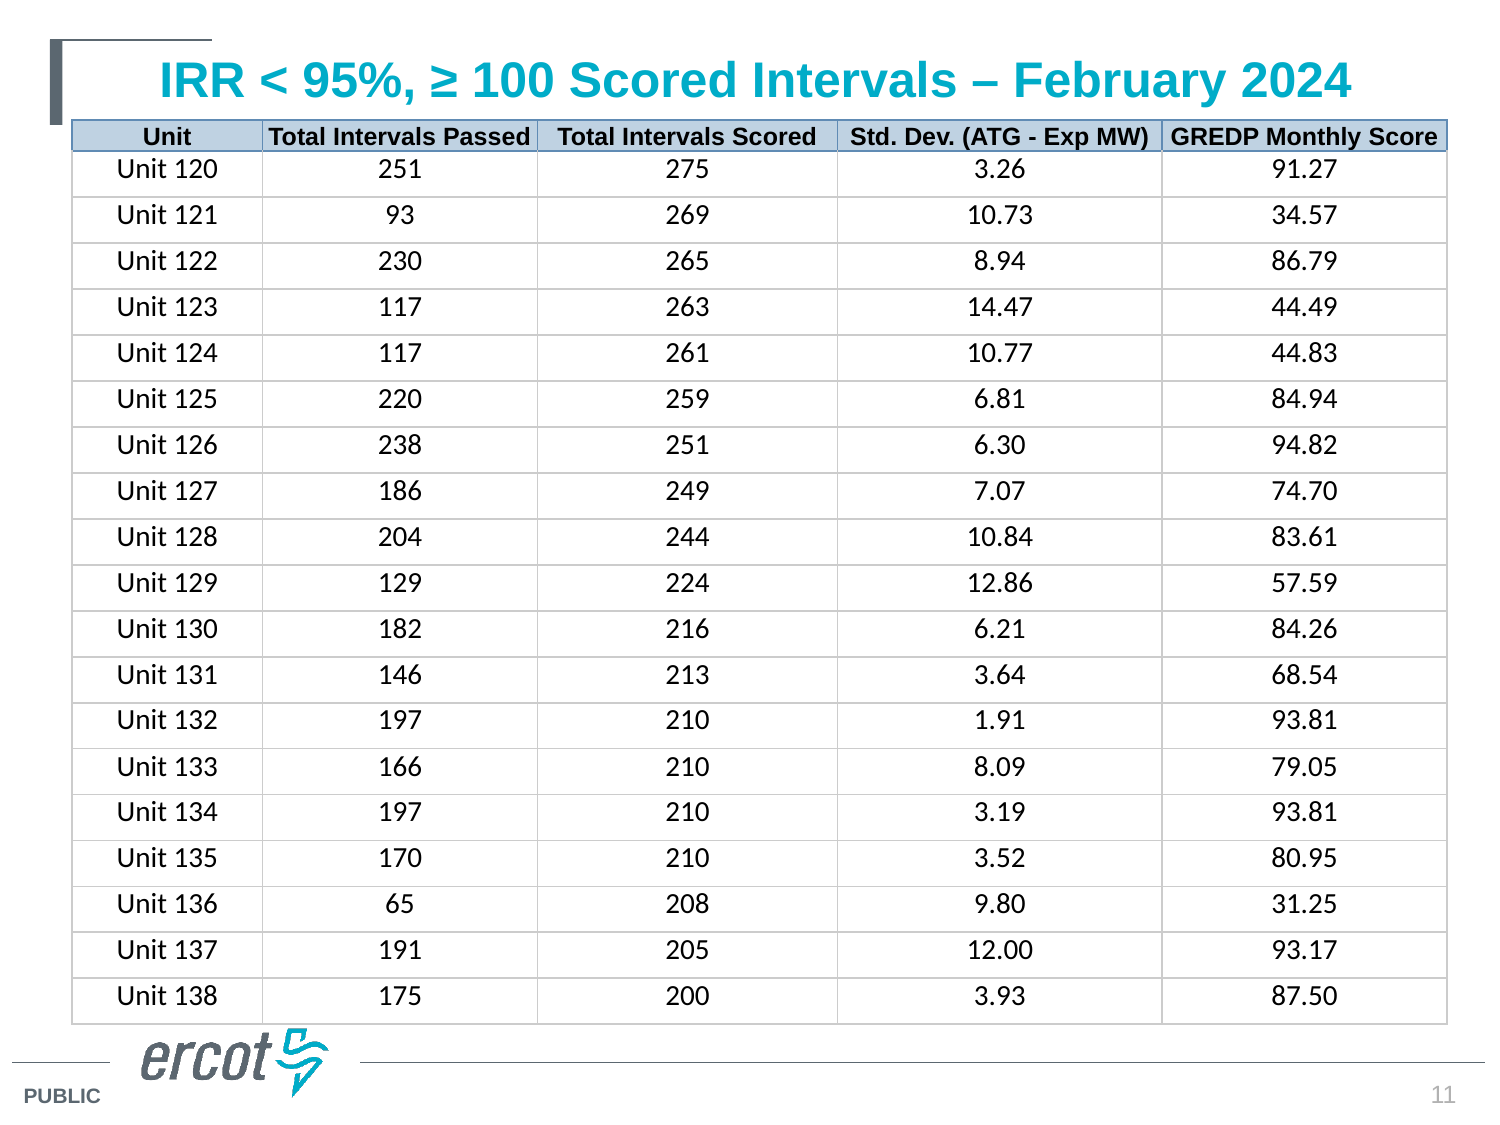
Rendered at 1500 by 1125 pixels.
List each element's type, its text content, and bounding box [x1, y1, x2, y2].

table_cell 87.50 [1163, 979, 1446, 1023]
table_cell 224 [538, 566, 837, 610]
table_cell 57.59 [1163, 566, 1446, 610]
table_cell 263 [538, 290, 837, 334]
table_cell Unit 128 [73, 520, 262, 564]
table_cell 34.57 [1163, 198, 1446, 242]
table_cell 14.47 [838, 290, 1161, 334]
table_cell 175 [263, 979, 537, 1023]
table_cell 93.81 [1163, 704, 1446, 748]
table_cell 191 [263, 933, 537, 977]
table_cell 10.84 [838, 520, 1161, 564]
table_cell 210 [538, 749, 837, 794]
table_cell 146 [263, 658, 537, 702]
table_cell Unit 133 [73, 749, 262, 794]
table_cell 275 [538, 152, 837, 196]
table_cell 8.94 [838, 244, 1161, 288]
table_cell 6.30 [838, 428, 1161, 472]
table_header Total Intervals Scored [538, 121, 837, 150]
table_cell 93.81 [1163, 795, 1446, 840]
table_cell Unit 136 [73, 887, 262, 931]
table_cell 197 [263, 795, 537, 840]
table_cell 261 [538, 336, 837, 380]
table_cell 84.94 [1163, 382, 1446, 426]
table_cell 8.09 [838, 749, 1161, 794]
table_cell Unit 131 [73, 658, 262, 702]
table_cell 6.21 [838, 612, 1161, 656]
table_cell 251 [263, 152, 537, 196]
table_cell Unit 122 [73, 244, 262, 288]
table_cell 12.86 [838, 566, 1161, 610]
table_cell 80.95 [1163, 841, 1446, 886]
table_cell 3.52 [838, 841, 1161, 886]
table_cell 93 [263, 198, 537, 242]
table_cell 182 [263, 612, 537, 656]
table_cell Unit 130 [73, 612, 262, 656]
table_cell Unit 137 [73, 933, 262, 977]
table_cell Unit 129 [73, 566, 262, 610]
table_cell 9.80 [838, 887, 1161, 931]
table_cell 44.49 [1163, 290, 1446, 334]
table_cell 10.73 [838, 198, 1161, 242]
table_cell 3.93 [838, 979, 1161, 1023]
table_cell Unit 132 [73, 704, 262, 748]
table_header Total Intervals Passed [263, 121, 537, 150]
table_cell Unit 124 [73, 336, 262, 380]
table_cell 91.27 [1163, 152, 1446, 196]
table_cell 210 [538, 704, 837, 748]
table_cell 3.26 [838, 152, 1161, 196]
table_cell 31.25 [1163, 887, 1446, 931]
table_cell Unit 127 [73, 474, 262, 518]
table_cell 186 [263, 474, 537, 518]
table_cell 259 [538, 382, 837, 426]
table_cell 12.00 [838, 933, 1161, 977]
table_cell 204 [263, 520, 537, 564]
table_cell 74.70 [1163, 474, 1446, 518]
table_header Std. Dev. (ATG - Exp MW) [838, 121, 1161, 150]
table_cell Unit 123 [73, 290, 262, 334]
table_cell 210 [538, 841, 837, 886]
table_cell 7.07 [838, 474, 1161, 518]
table_cell 166 [263, 749, 537, 794]
table_cell 129 [263, 566, 537, 610]
table_cell 84.26 [1163, 612, 1446, 656]
table_cell Unit 125 [73, 382, 262, 426]
table_cell 213 [538, 658, 837, 702]
table_cell 1.91 [838, 704, 1161, 748]
table_cell 10.77 [838, 336, 1161, 380]
table_cell 170 [263, 841, 537, 886]
table_header Unit [73, 121, 262, 150]
title IRR < 95%, ≥ 100 Scored Intervals – February 2024 [62, 39, 1450, 158]
table_cell 216 [538, 612, 837, 656]
table_cell 86.79 [1163, 244, 1446, 288]
table_cell 93.17 [1163, 933, 1446, 977]
table_cell 220 [263, 382, 537, 426]
table_cell 208 [538, 887, 837, 931]
table_cell 238 [263, 428, 537, 472]
table_cell 3.64 [838, 658, 1161, 702]
table_cell 68.54 [1163, 658, 1446, 702]
table_cell Unit 138 [73, 979, 262, 1023]
table_cell 269 [538, 198, 837, 242]
table_cell 251 [538, 428, 837, 472]
table_cell 249 [538, 474, 837, 518]
table_cell 117 [263, 290, 537, 334]
table_cell 83.61 [1163, 520, 1446, 564]
picture [137, 1025, 332, 1100]
table_cell Unit 120 [73, 152, 262, 196]
table_header GREDP Monthly Score [1163, 121, 1446, 150]
table_cell 65 [263, 887, 537, 931]
table_cell 210 [538, 795, 837, 840]
table_cell Unit 134 [73, 795, 262, 840]
table_cell 230 [263, 244, 537, 288]
table_cell 44.83 [1163, 336, 1446, 380]
table_cell 200 [538, 979, 837, 1023]
table_cell 94.82 [1163, 428, 1446, 472]
table_cell Unit 121 [73, 198, 262, 242]
slide_number 11 [1412, 1076, 1475, 1112]
table_cell 3.19 [838, 795, 1161, 840]
table_cell 244 [538, 520, 837, 564]
table_cell Unit 135 [73, 841, 262, 886]
table_cell 79.05 [1163, 749, 1446, 794]
table_cell 265 [538, 244, 837, 288]
table_cell Unit 126 [73, 428, 262, 472]
table_cell 197 [263, 704, 537, 748]
table_cell 205 [538, 933, 837, 977]
table_cell 6.81 [838, 382, 1161, 426]
table_cell 117 [263, 336, 537, 380]
